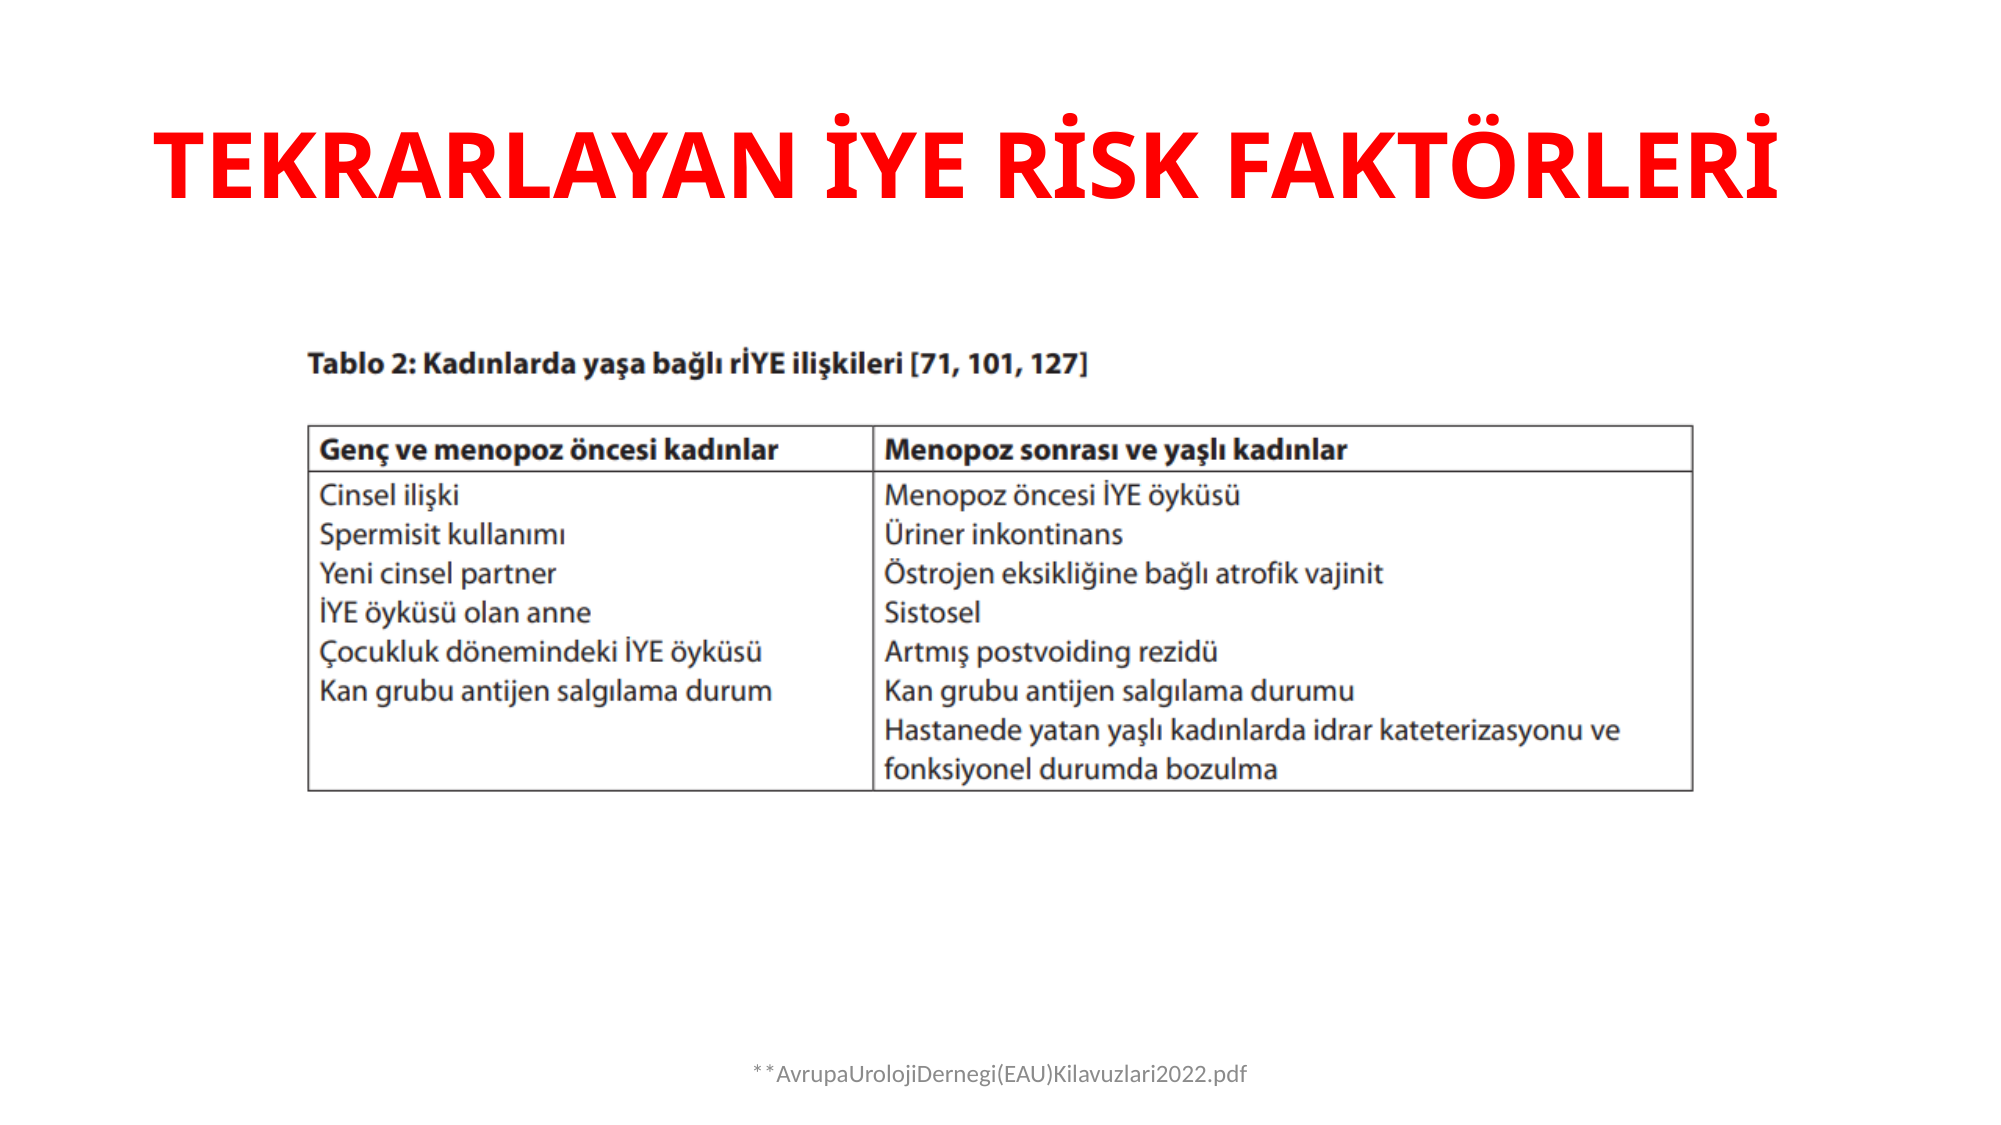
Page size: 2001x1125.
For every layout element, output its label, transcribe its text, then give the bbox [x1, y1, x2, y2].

footer **AvrupaUrolojiDernegi(EAU)Kilavuzlari2022.pdf [662, 1042, 1338, 1103]
picture [303, 330, 1697, 795]
list [137, 299, 1863, 1014]
title TEKRARLAYAN İYE RİSK FAKTÖRLERİ [137, 59, 1863, 278]
